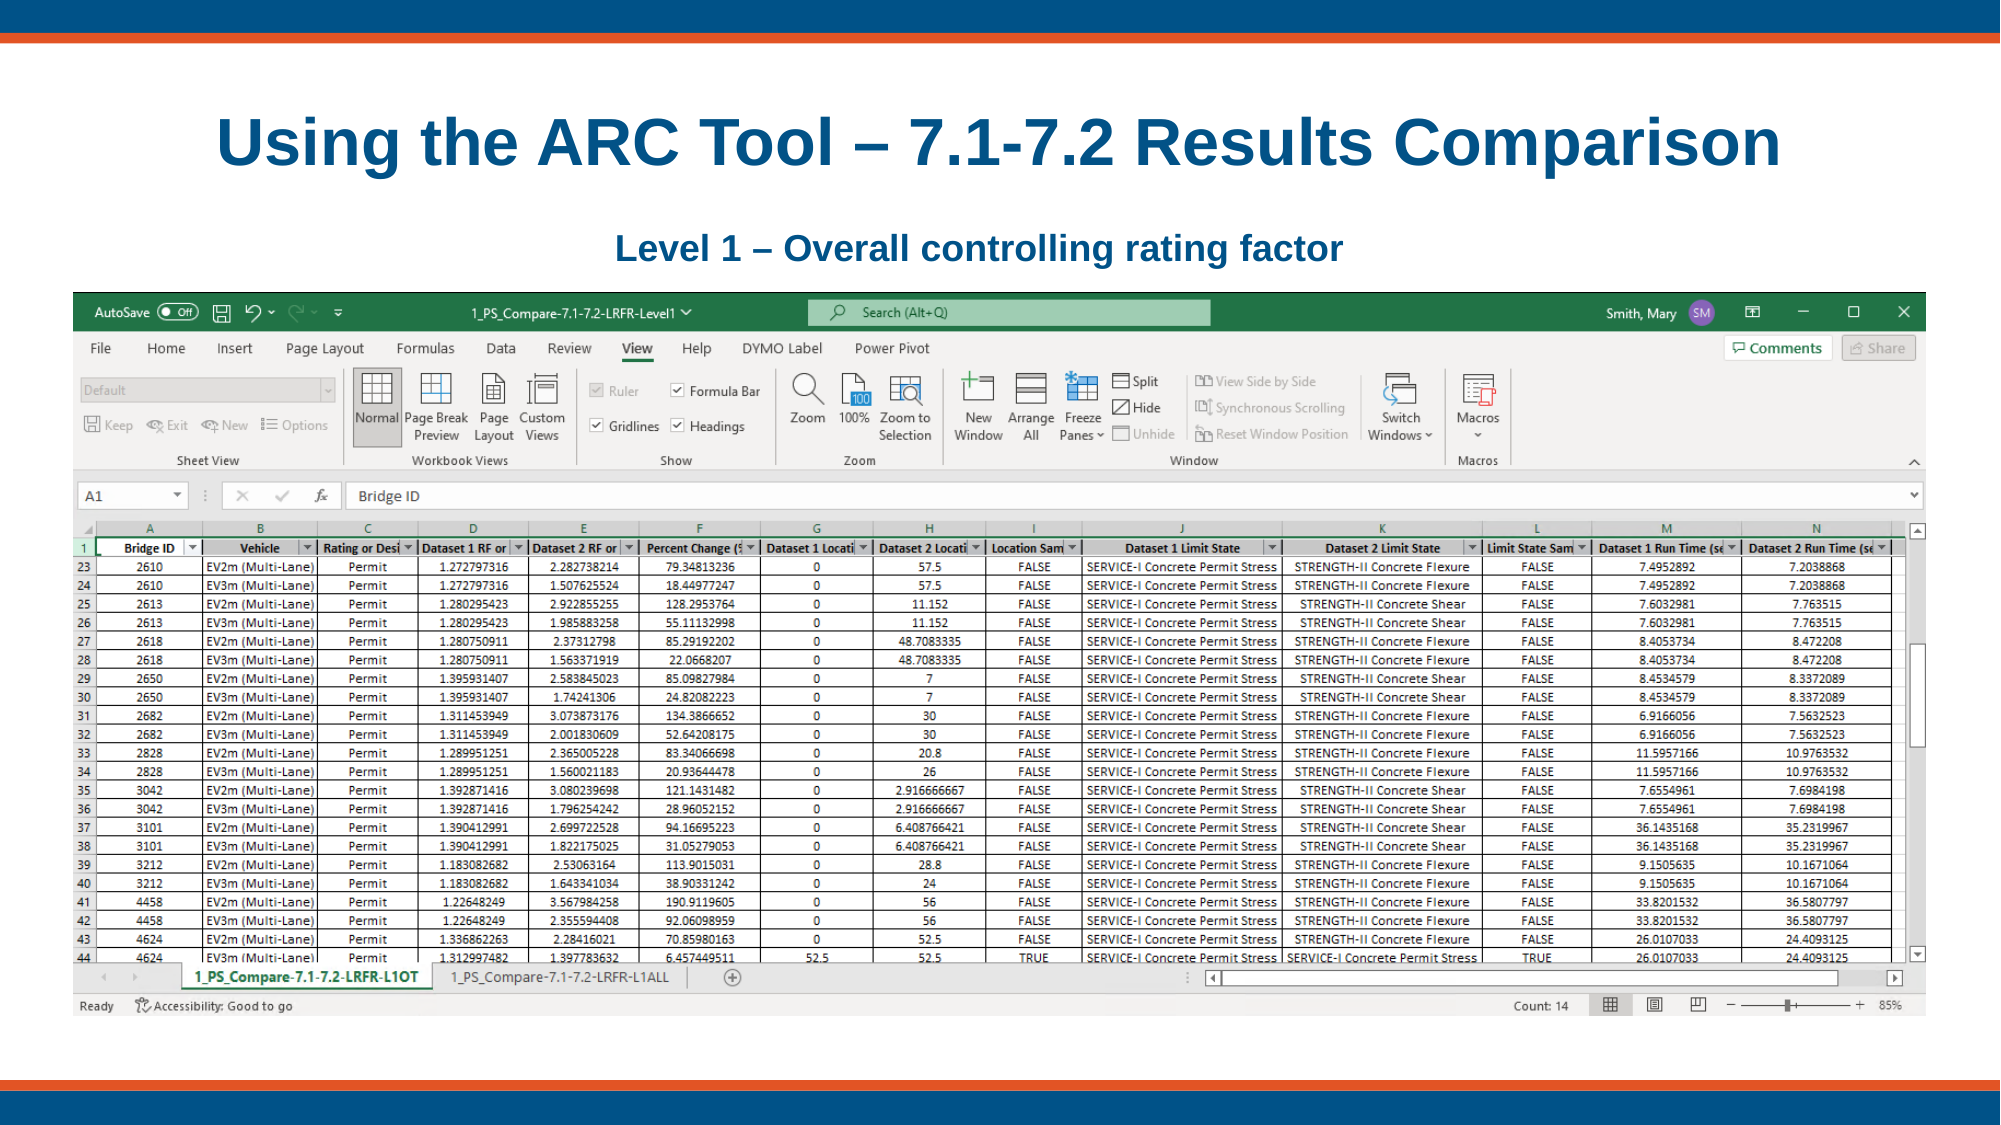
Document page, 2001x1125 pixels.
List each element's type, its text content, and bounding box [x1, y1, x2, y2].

text_box Level 1 – Overall controlling rating factor [600, 216, 1600, 277]
title Using the ARC Tool – 7.1-7.2 Results Comparison [99, 45, 1900, 233]
picture [73, 292, 1927, 1016]
